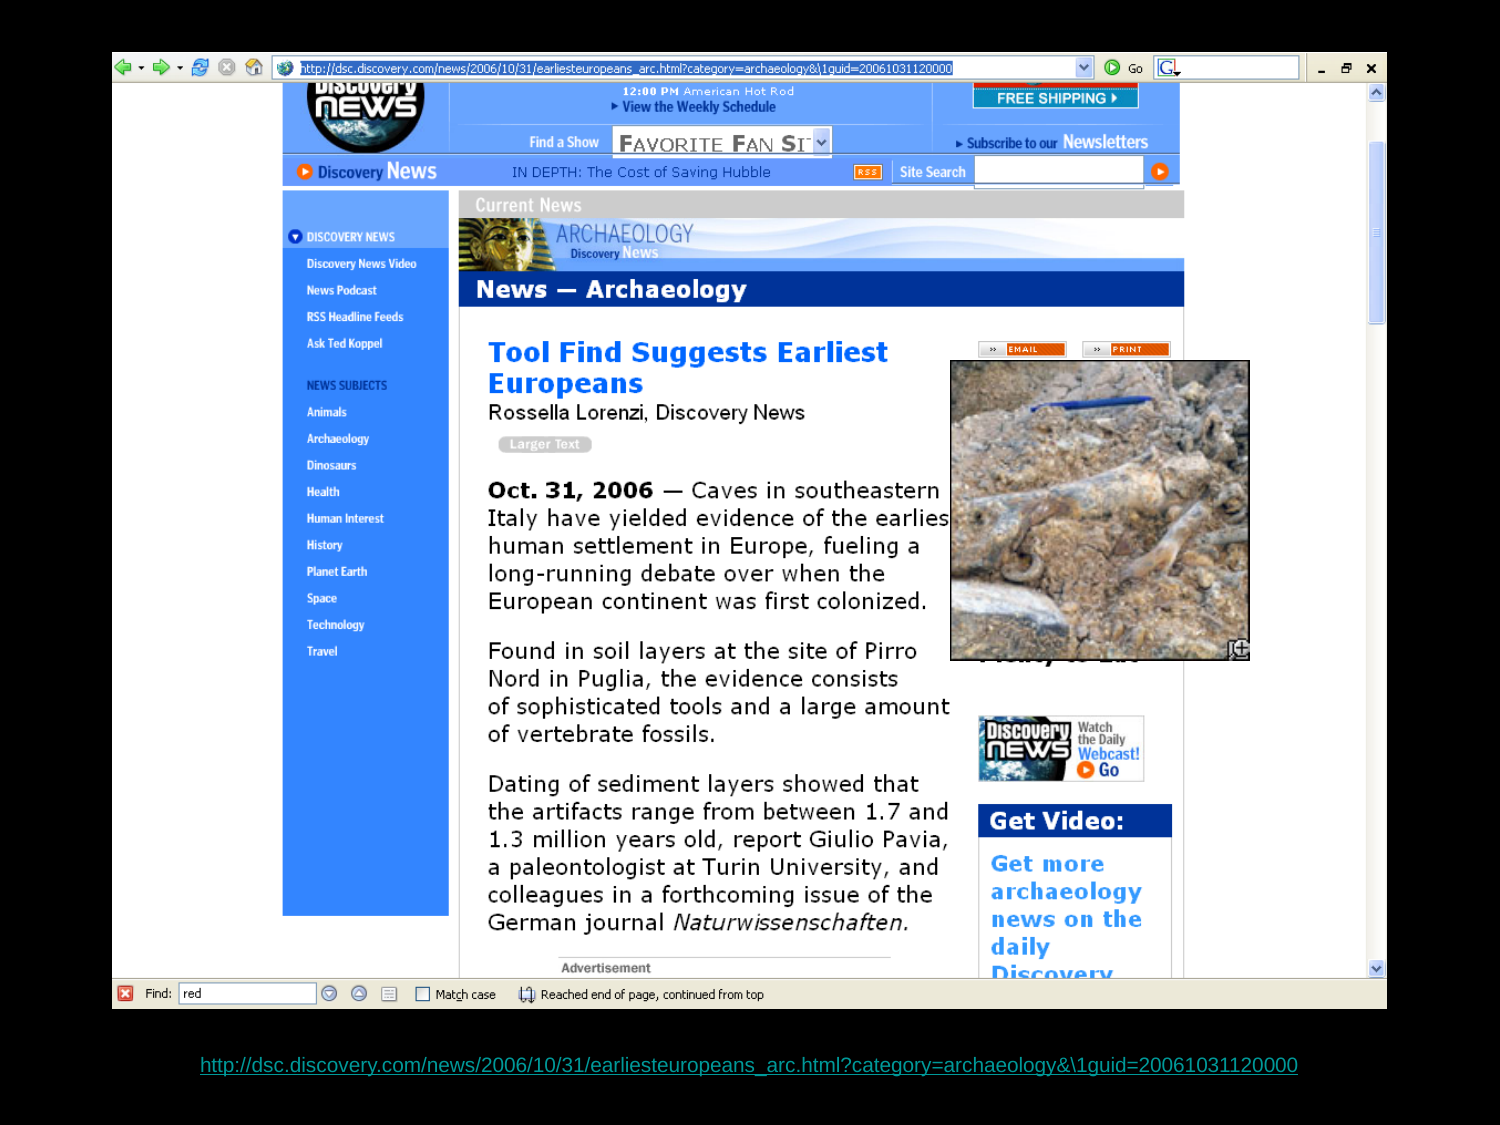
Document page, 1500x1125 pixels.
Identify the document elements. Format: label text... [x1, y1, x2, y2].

picture [111, 52, 1388, 1009]
text_box http://dsc.discovery.com/news/2006/10/31/earliesteuropeans_arc.html?category=archaeology&\1guid=20061031120000 [185, 1044, 1314, 1085]
